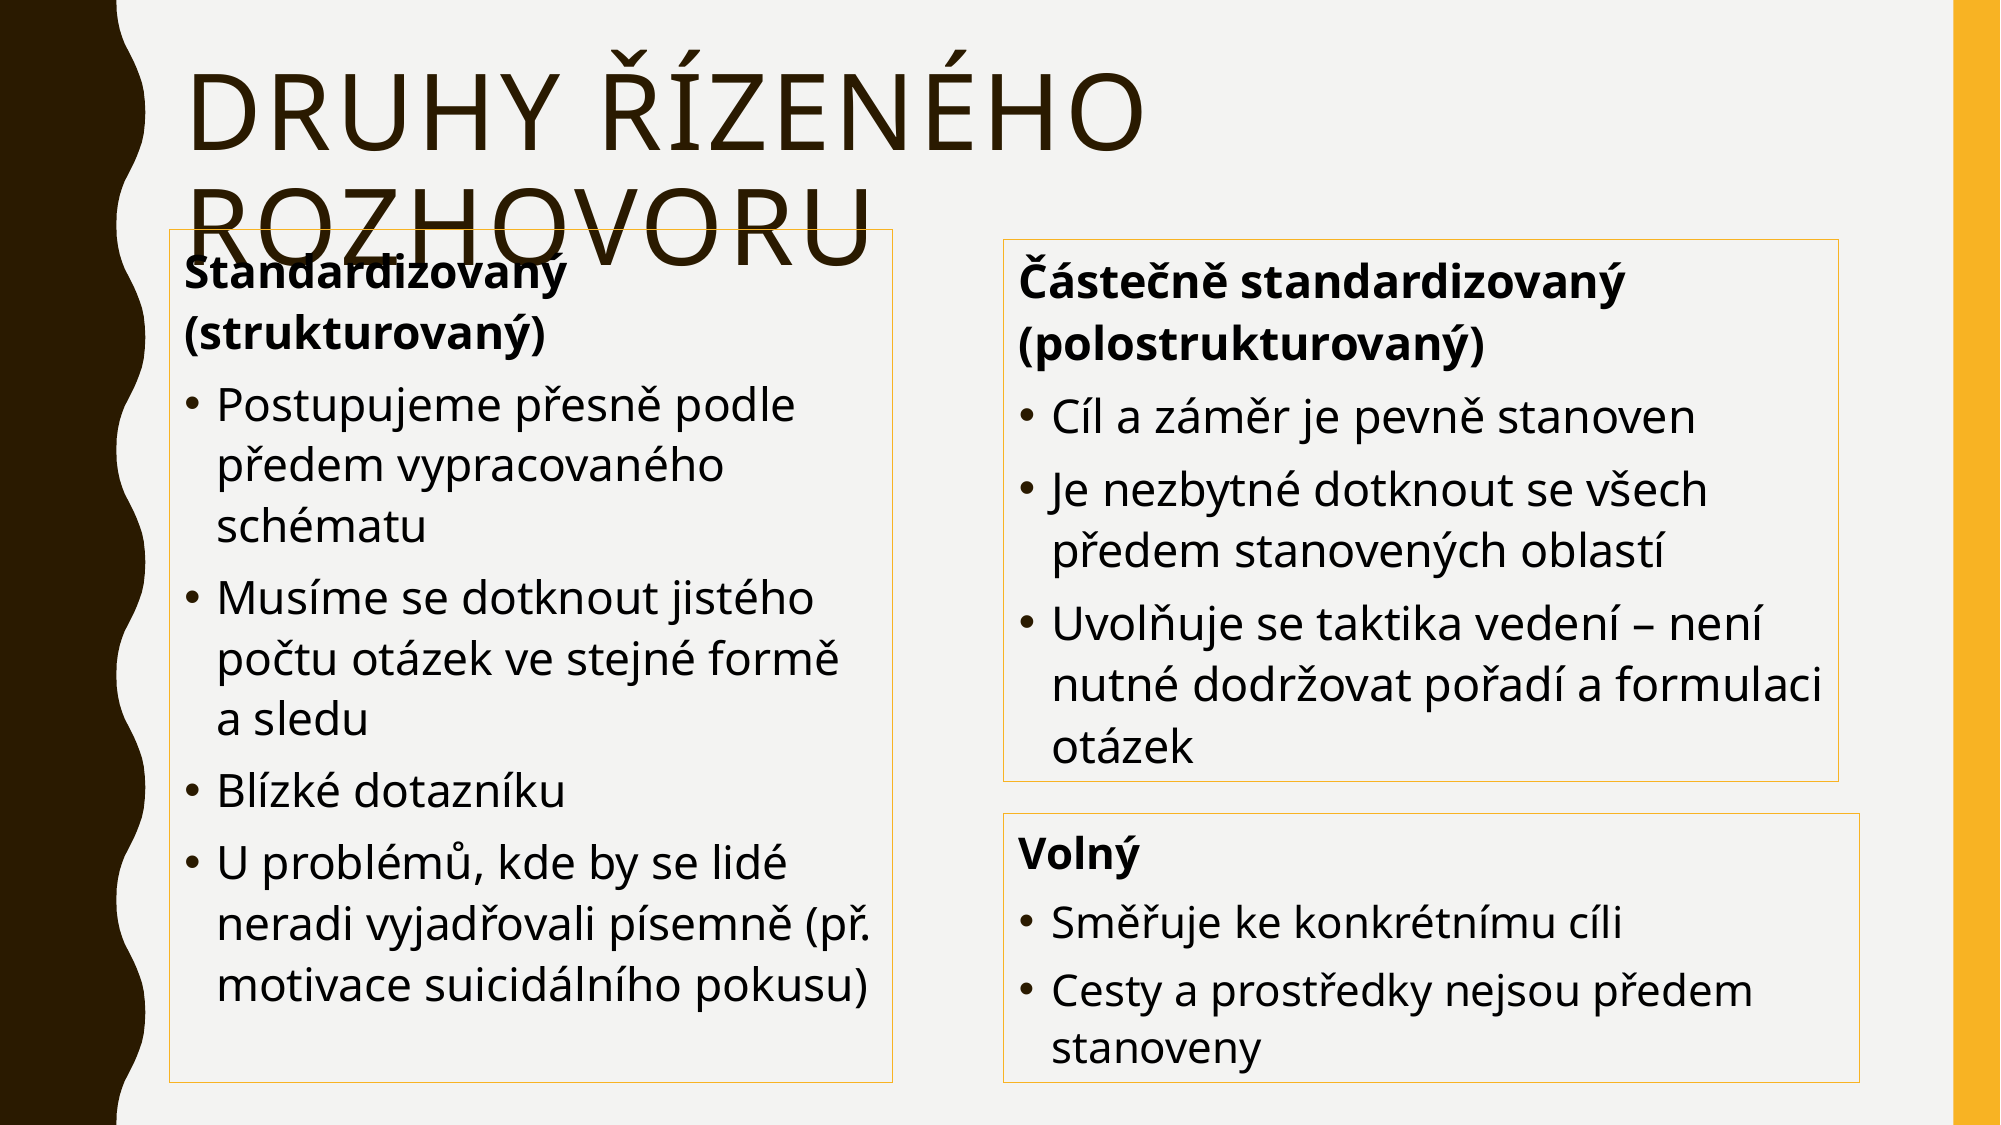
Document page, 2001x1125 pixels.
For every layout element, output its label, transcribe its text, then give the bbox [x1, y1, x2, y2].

text_box Částečně standardizovaný (polostrukturovaný) Cíl a záměr je pevně stanoven Je nezbytné dotknout se všech předem stanovených oblastí Uvolňuje se taktika vedení – není nutné dodržovat pořadí a formulaci otázek [1003, 239, 1839, 782]
list Standardizovaný (strukturovaný) Postupujeme přesně podle předem vypracovaného schématu Musíme se dotknout jistého počtu otázek ve stejné formě a sledu Blízké dotazníku U problémů, kde by se lidé neradi vyjadřovali písemně (př. motivace suicidálního pokusu) [169, 229, 893, 1083]
title Druhy řízeného rozhovoru [169, 51, 1839, 208]
text_box Volný Směřuje ke konkrétnímu cíli Cesty a prostředky nejsou předem stanoveny [1003, 813, 1860, 1083]
